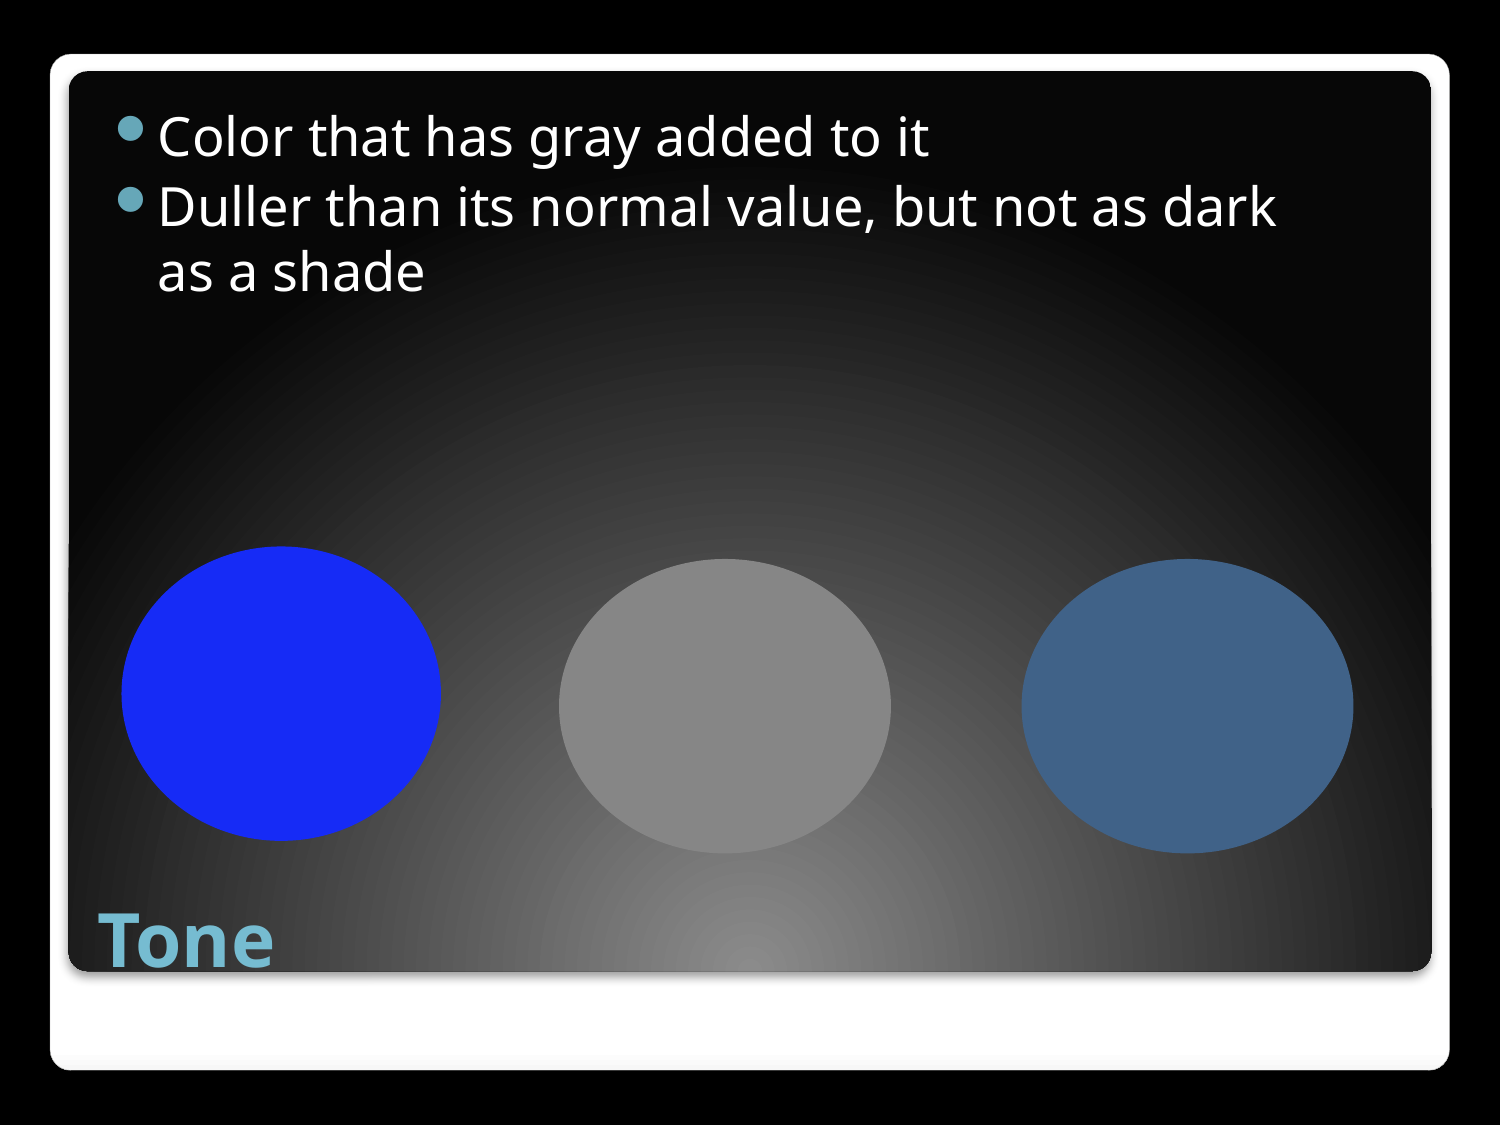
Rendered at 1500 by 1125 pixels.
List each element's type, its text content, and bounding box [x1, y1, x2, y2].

text_box [559, 558, 891, 854]
list Color that has gray added to it Duller than its normal value, but not as dark as a shade [84, 86, 1363, 525]
text_box [121, 546, 441, 841]
title Tone [82, 817, 1425, 991]
text_box [1021, 558, 1354, 854]
